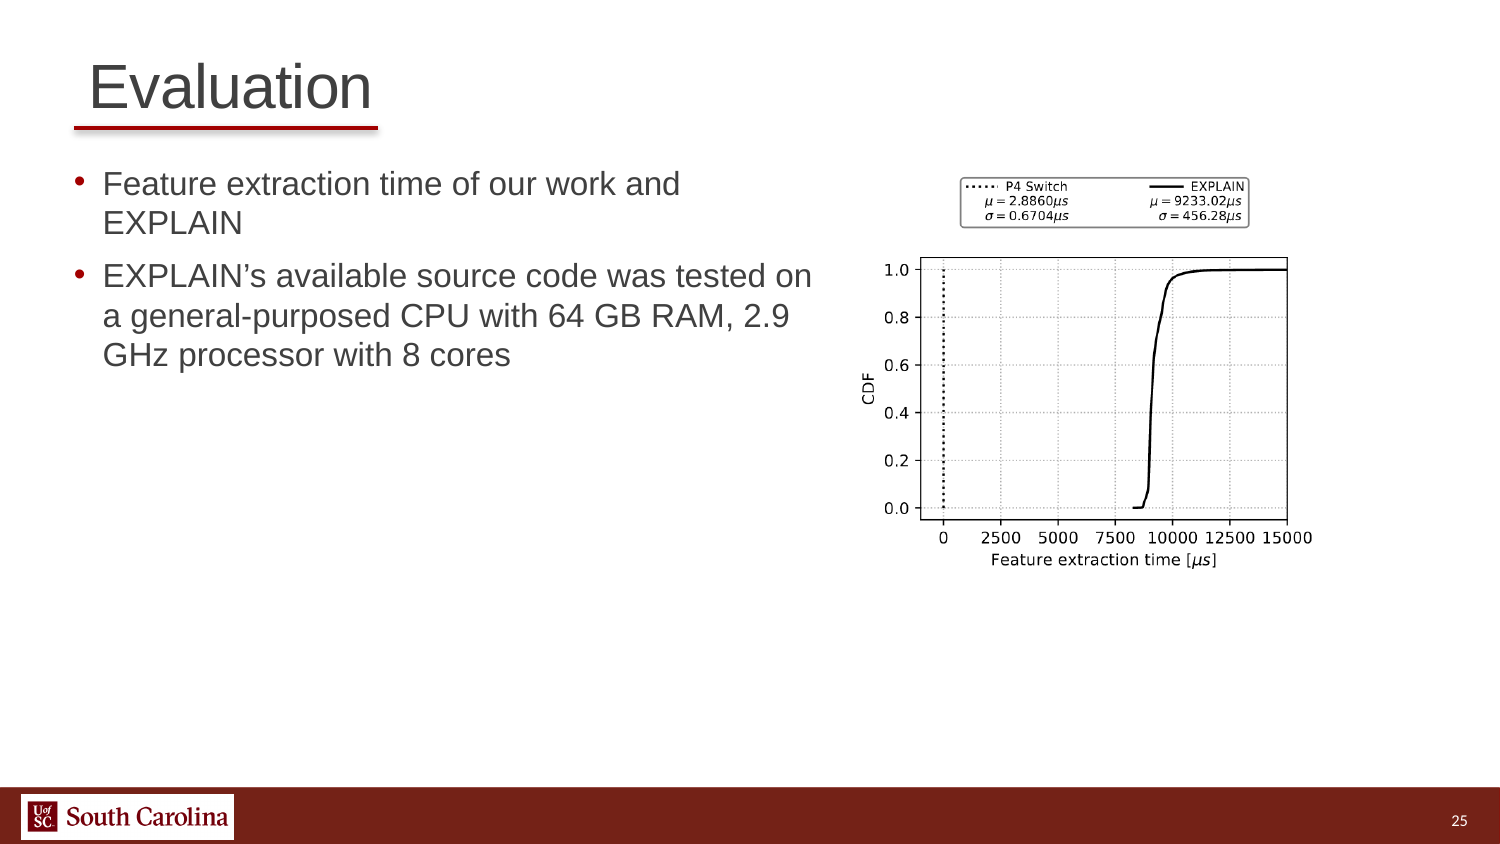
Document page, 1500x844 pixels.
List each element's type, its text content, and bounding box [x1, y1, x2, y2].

slide_number 25 [1321, 797, 1483, 843]
text_box Feature extraction time of our work and EXPLAIN EXPLAIN’s available source code was tested on a general-purposed CPU with 64 GB RAM, 2.9 GHz processor with 8 cores [74, 156, 824, 540]
title Evaluation [74, 22, 1500, 129]
picture [21, 794, 234, 841]
picture [847, 168, 1325, 576]
